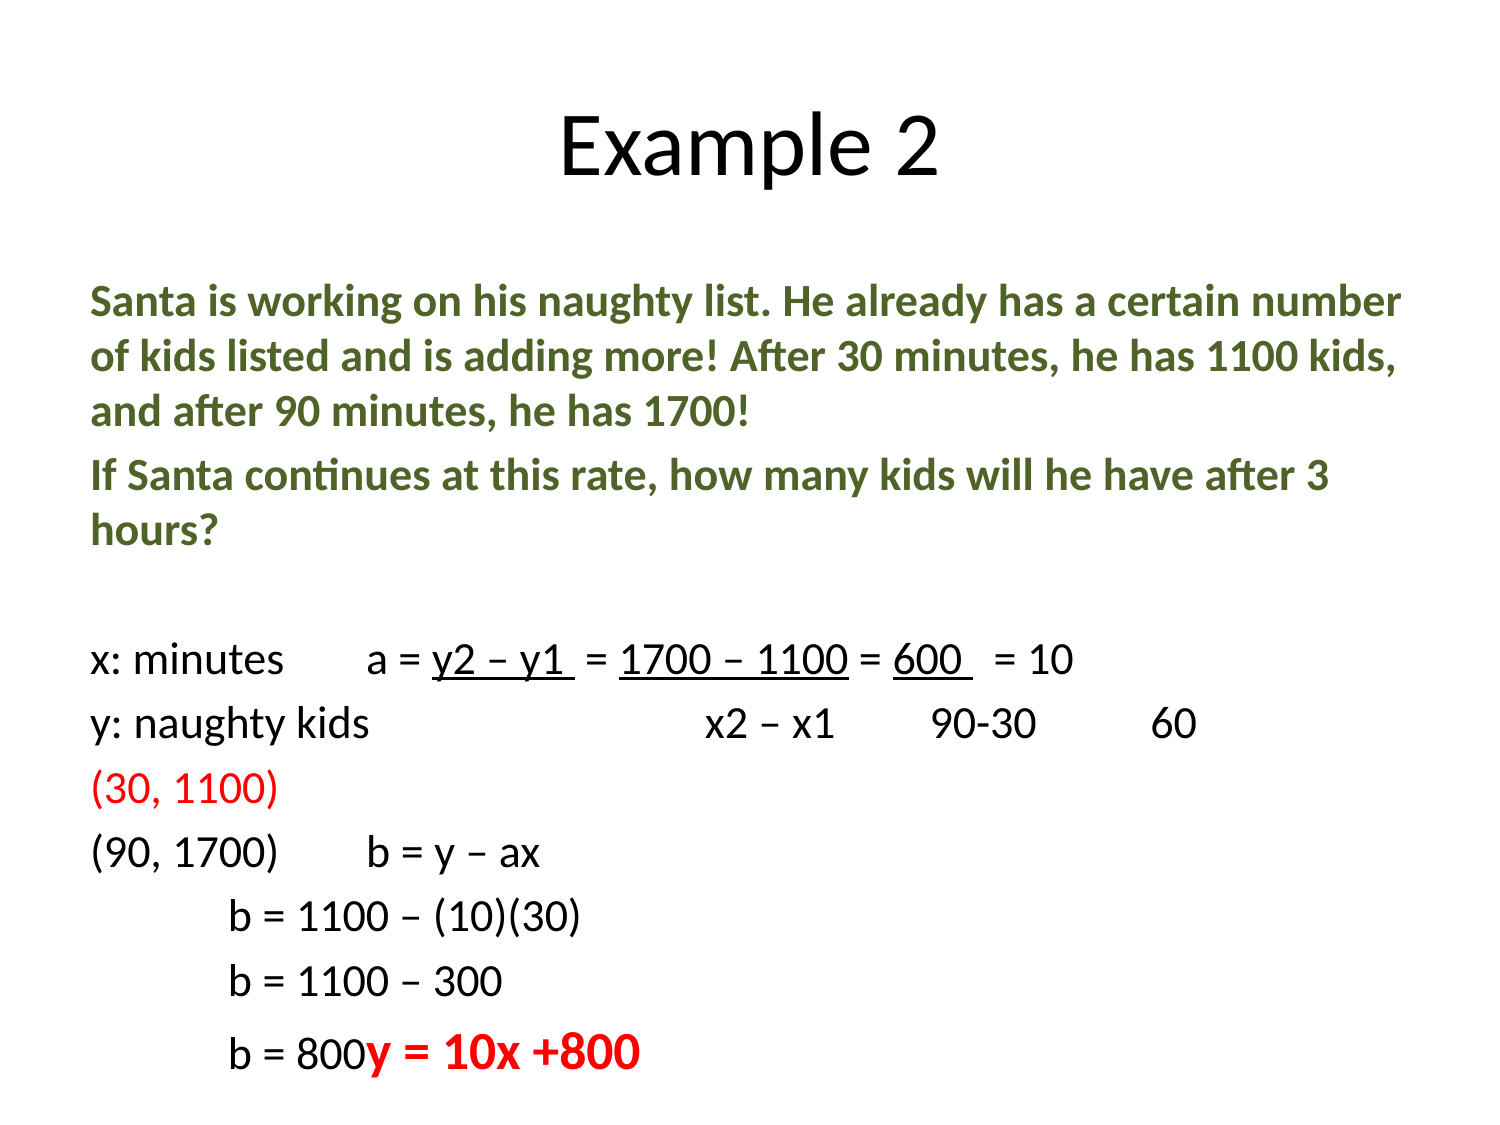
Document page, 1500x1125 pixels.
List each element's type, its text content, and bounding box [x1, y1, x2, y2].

list Santa is working on his naughty list. He already has a certain number of kids listed and is adding more! After 30 minutes, he has 1100 kids, and after 90 minutes, he has 1700! If Santa continues at this rate, how many kids will he have after 3 hours? x: minutes a = y2 – y1 = 1700 – 1100 = 600 = 10 y: naughty kids x2 – x1 90-30 60 (30, 1100) (90, 1700) b = y – ax b = 1100 – (10)(30) b = 1100 – 300 b = 800 y = 10x +800 [75, 262, 1425, 1094]
title Example 2 [75, 45, 1425, 233]
